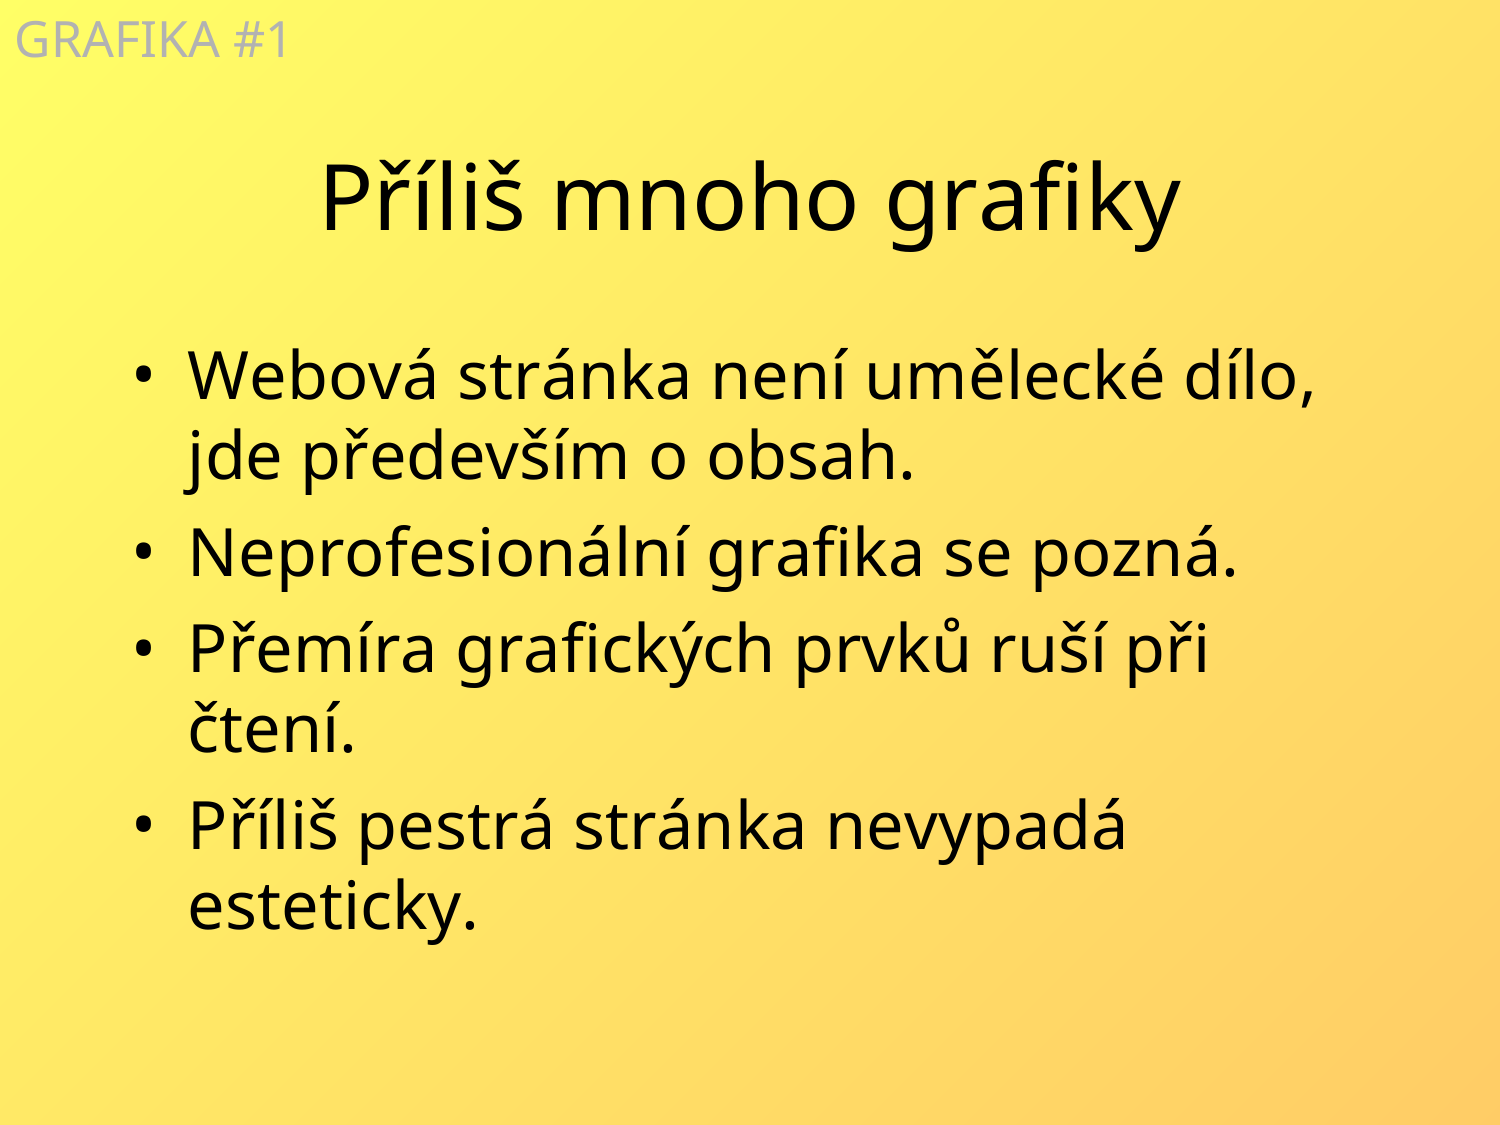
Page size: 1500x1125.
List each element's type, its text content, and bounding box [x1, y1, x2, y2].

text_box GRAFIKA #1 [0, 0, 350, 76]
title Příliš mnoho grafiky [112, 99, 1388, 288]
list Webová stránka není umělecké dílo, jde především o obsah. Neprofesionální grafika se pozná. Přemíra grafických prvků ruší při čtení. Příliš pestrá stránka nevypadá esteticky. [112, 324, 1388, 1000]
